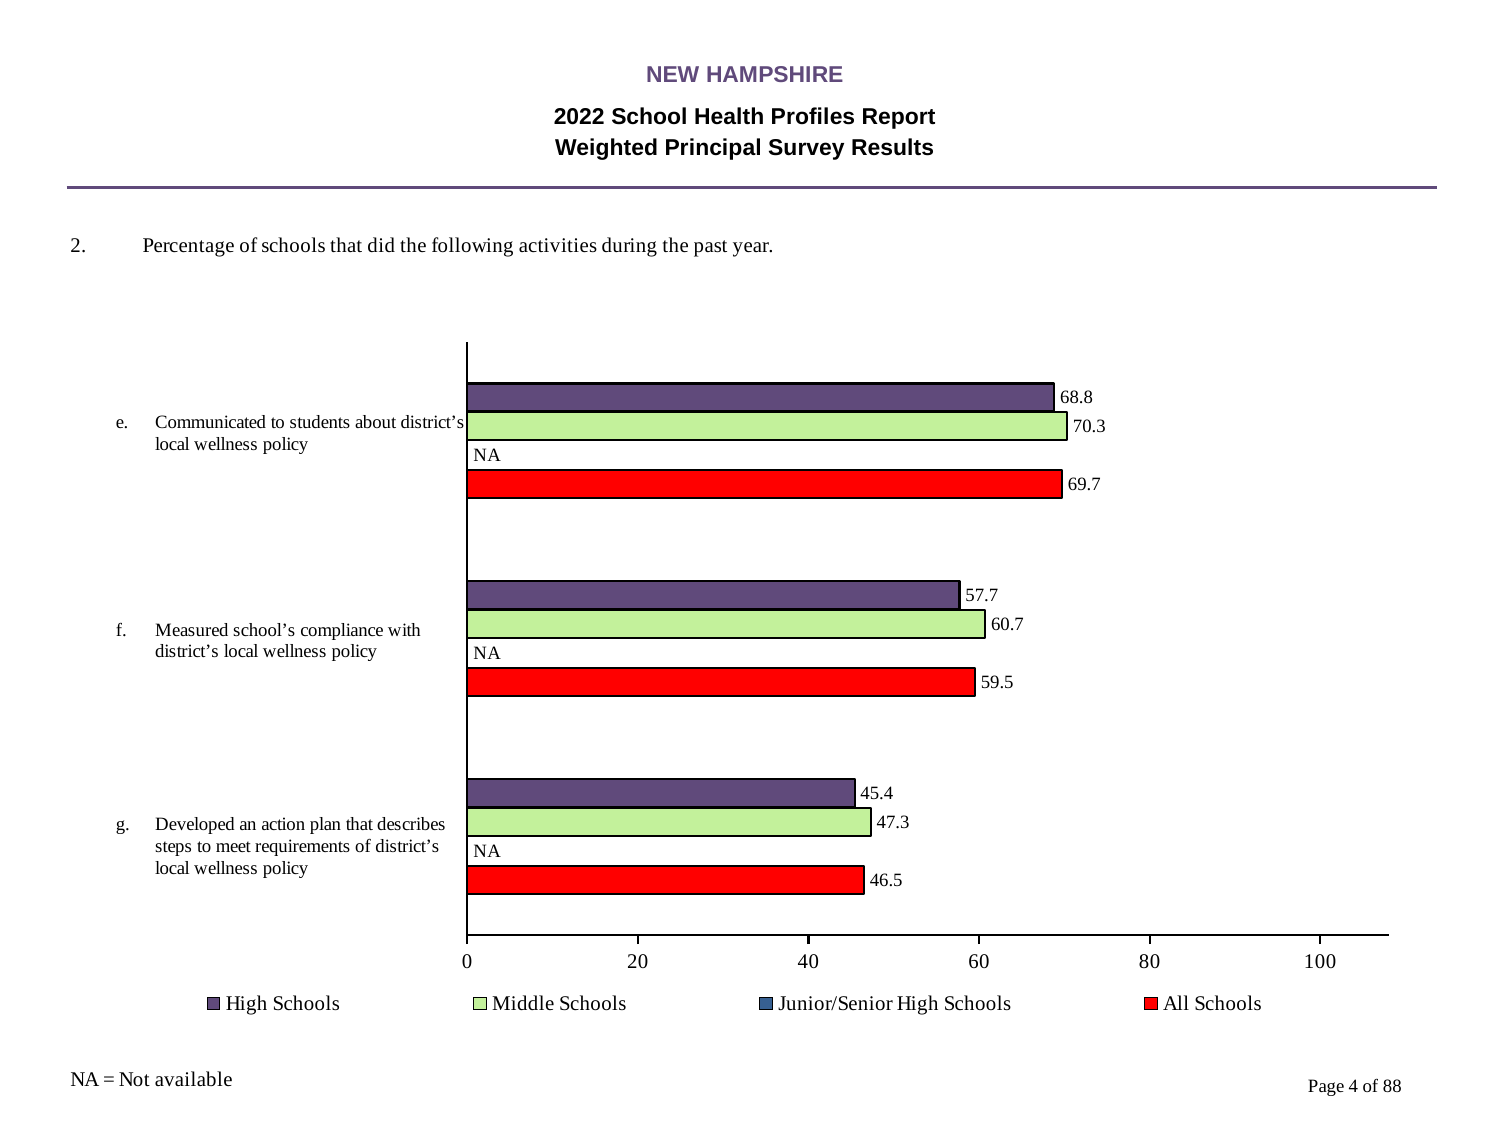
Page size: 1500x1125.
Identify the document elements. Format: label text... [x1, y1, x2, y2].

text_box NEW HAMPSHIRE [41, 52, 1448, 93]
text_box Weighted Principal Survey Results [41, 125, 1448, 168]
text_box 2022 School Health Profiles Report [41, 93, 1448, 125]
chart [41, 208, 1448, 1105]
